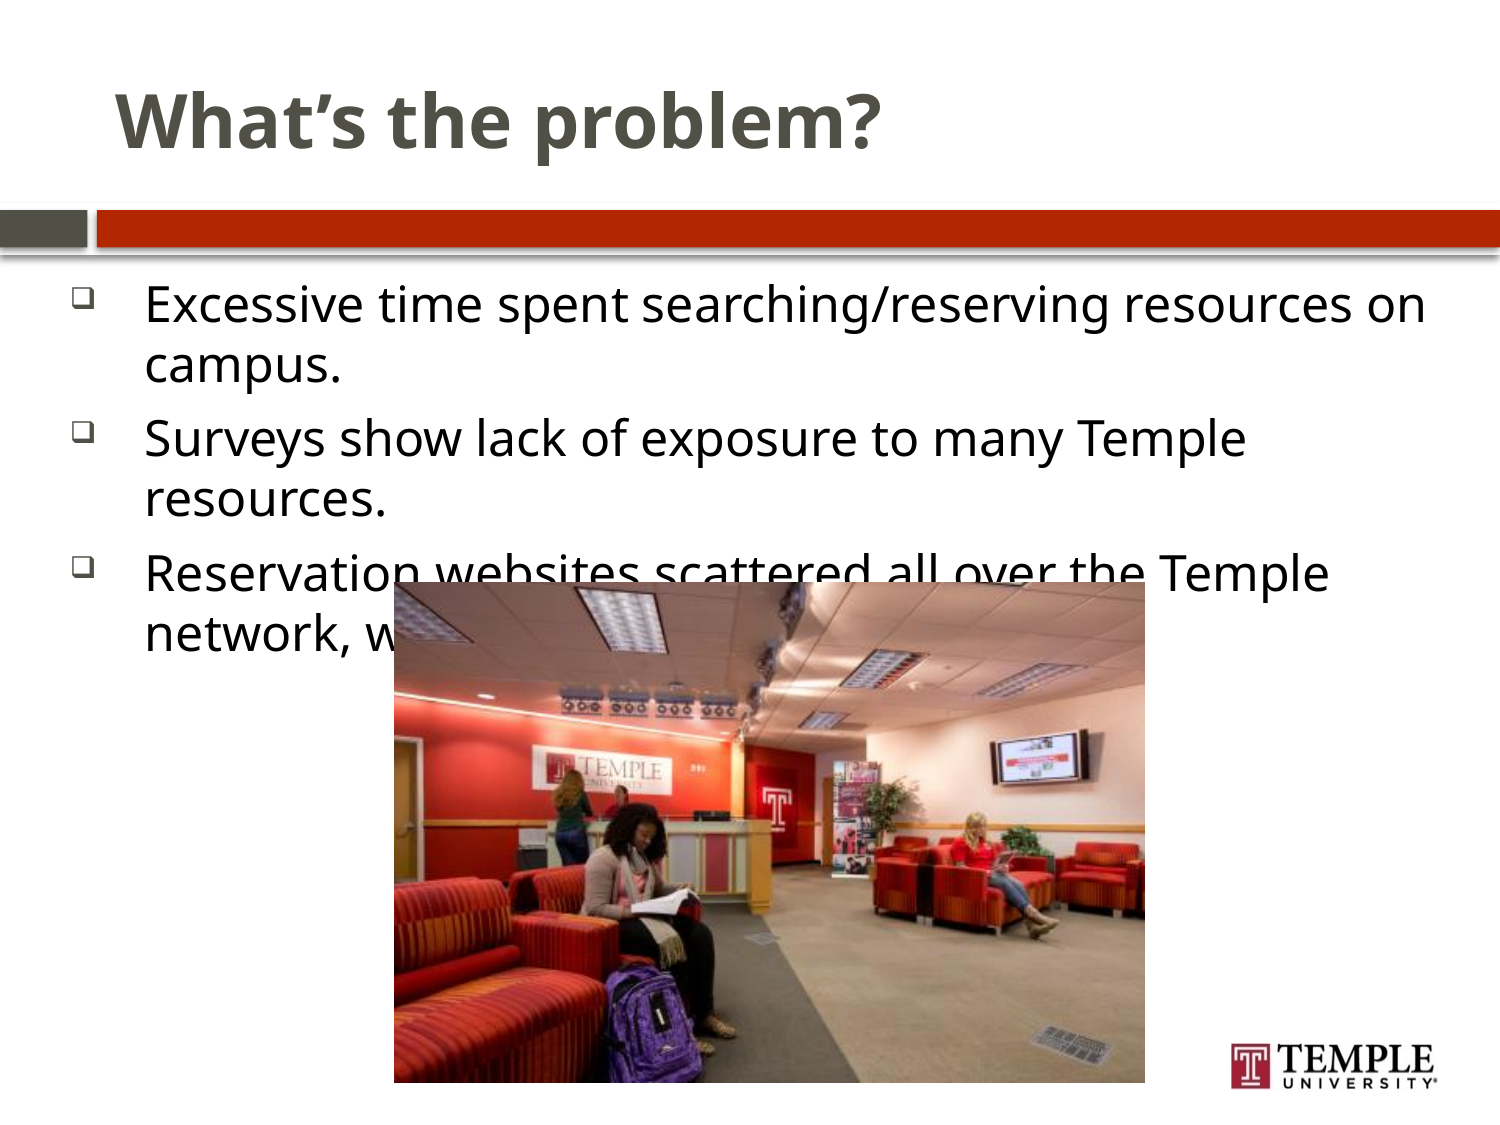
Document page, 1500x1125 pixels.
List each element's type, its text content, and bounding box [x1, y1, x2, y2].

list Excessive time spent searching/reserving resources on campus. Surveys show lack of exposure to many Temple resources. Reservation websites scattered all over the Temple network, which make it a hassle. [55, 264, 1444, 1003]
picture [1231, 1043, 1438, 1090]
title What’s the problem? [100, 37, 1438, 200]
picture [393, 582, 1145, 1083]
